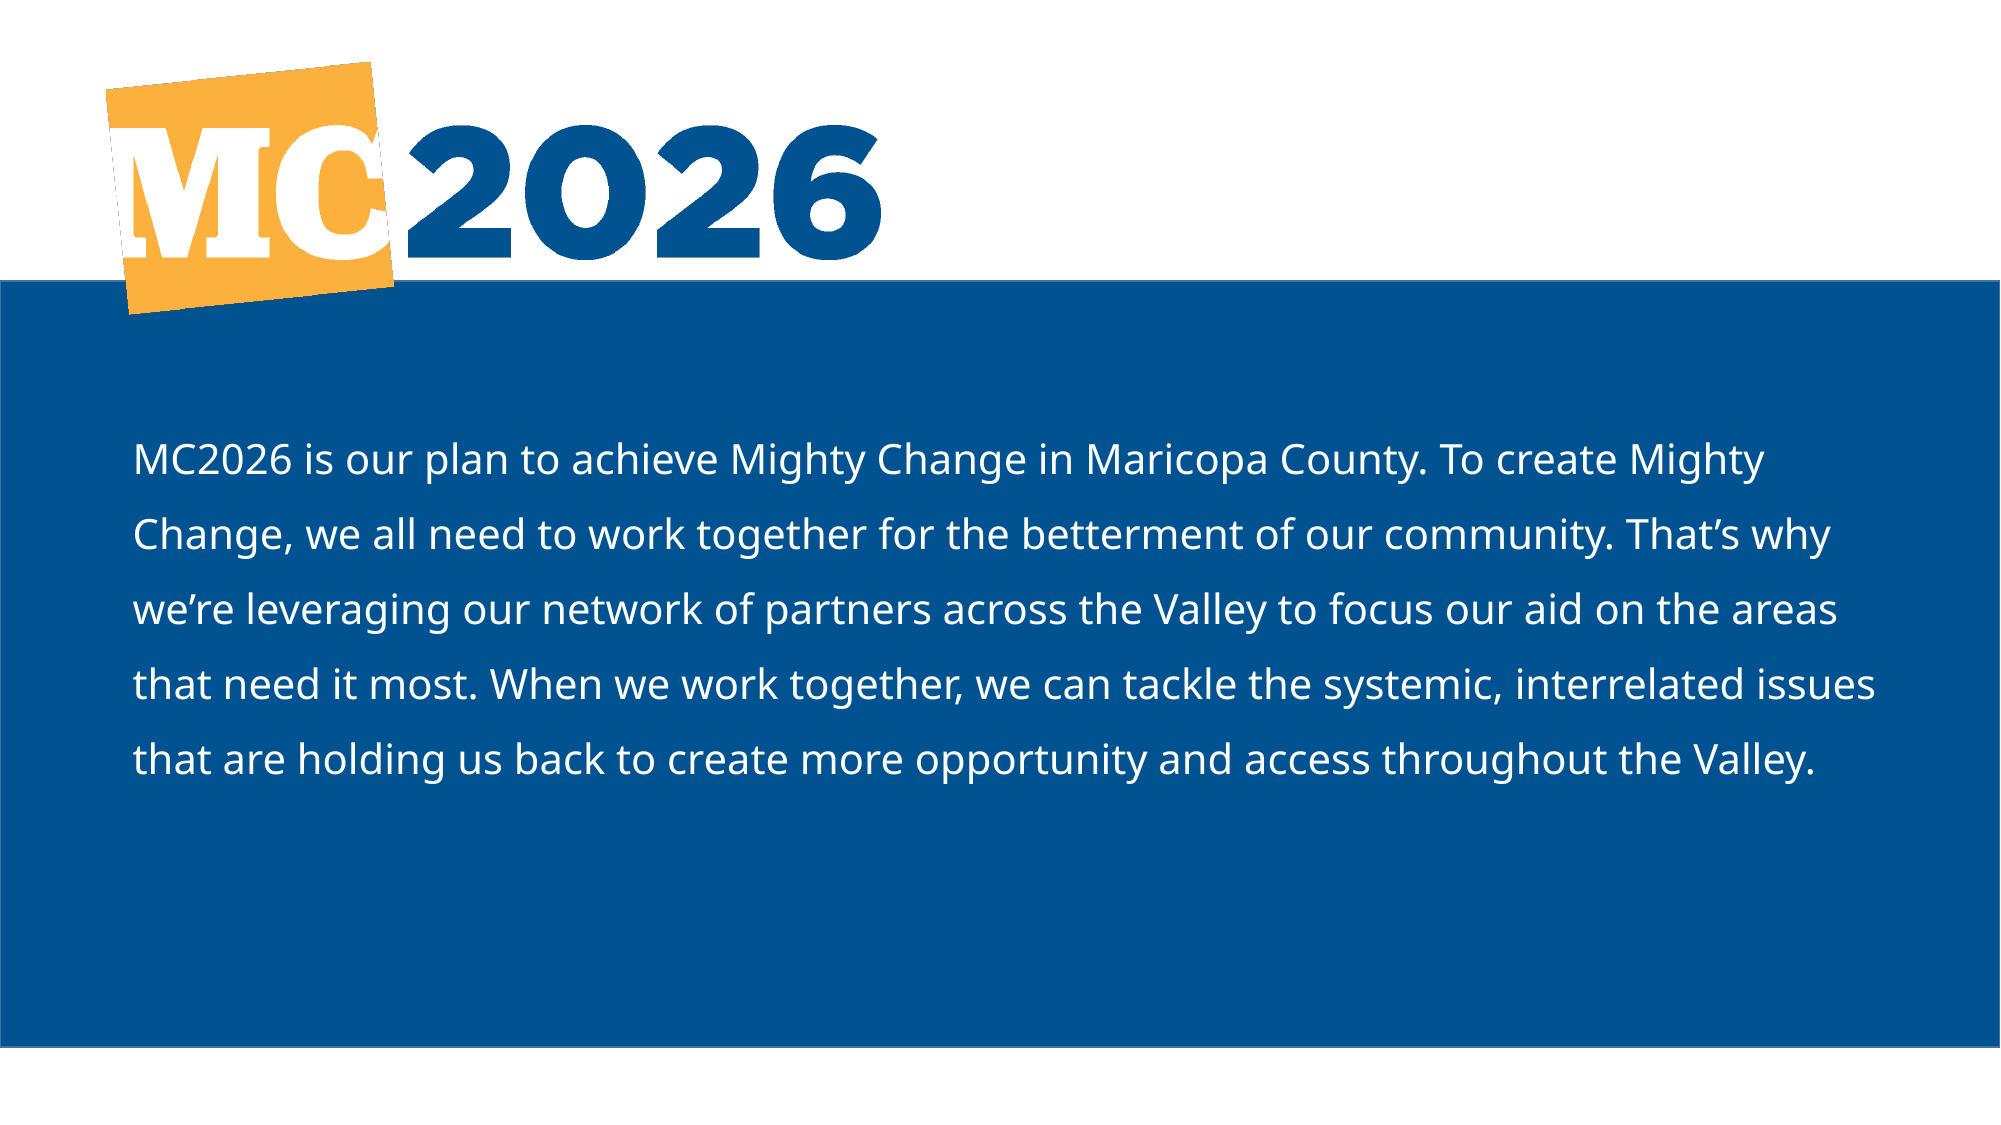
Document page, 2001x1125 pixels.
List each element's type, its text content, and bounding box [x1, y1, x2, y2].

text_box MC2026 is our plan to achieve Mighty Change in Maricopa County. To create Mighty Change, we all need to work together for the betterment of our community. That’s why we’re leveraging our network of partners across the Valley to focus our aid on the areas that need it most. When we work together, we can tackle the systemic, interrelated issues that are holding us back to create more opportunity and access throughout the Valley. [117, 400, 1940, 791]
text_box [0, 280, 2000, 1048]
picture [86, 52, 900, 324]
